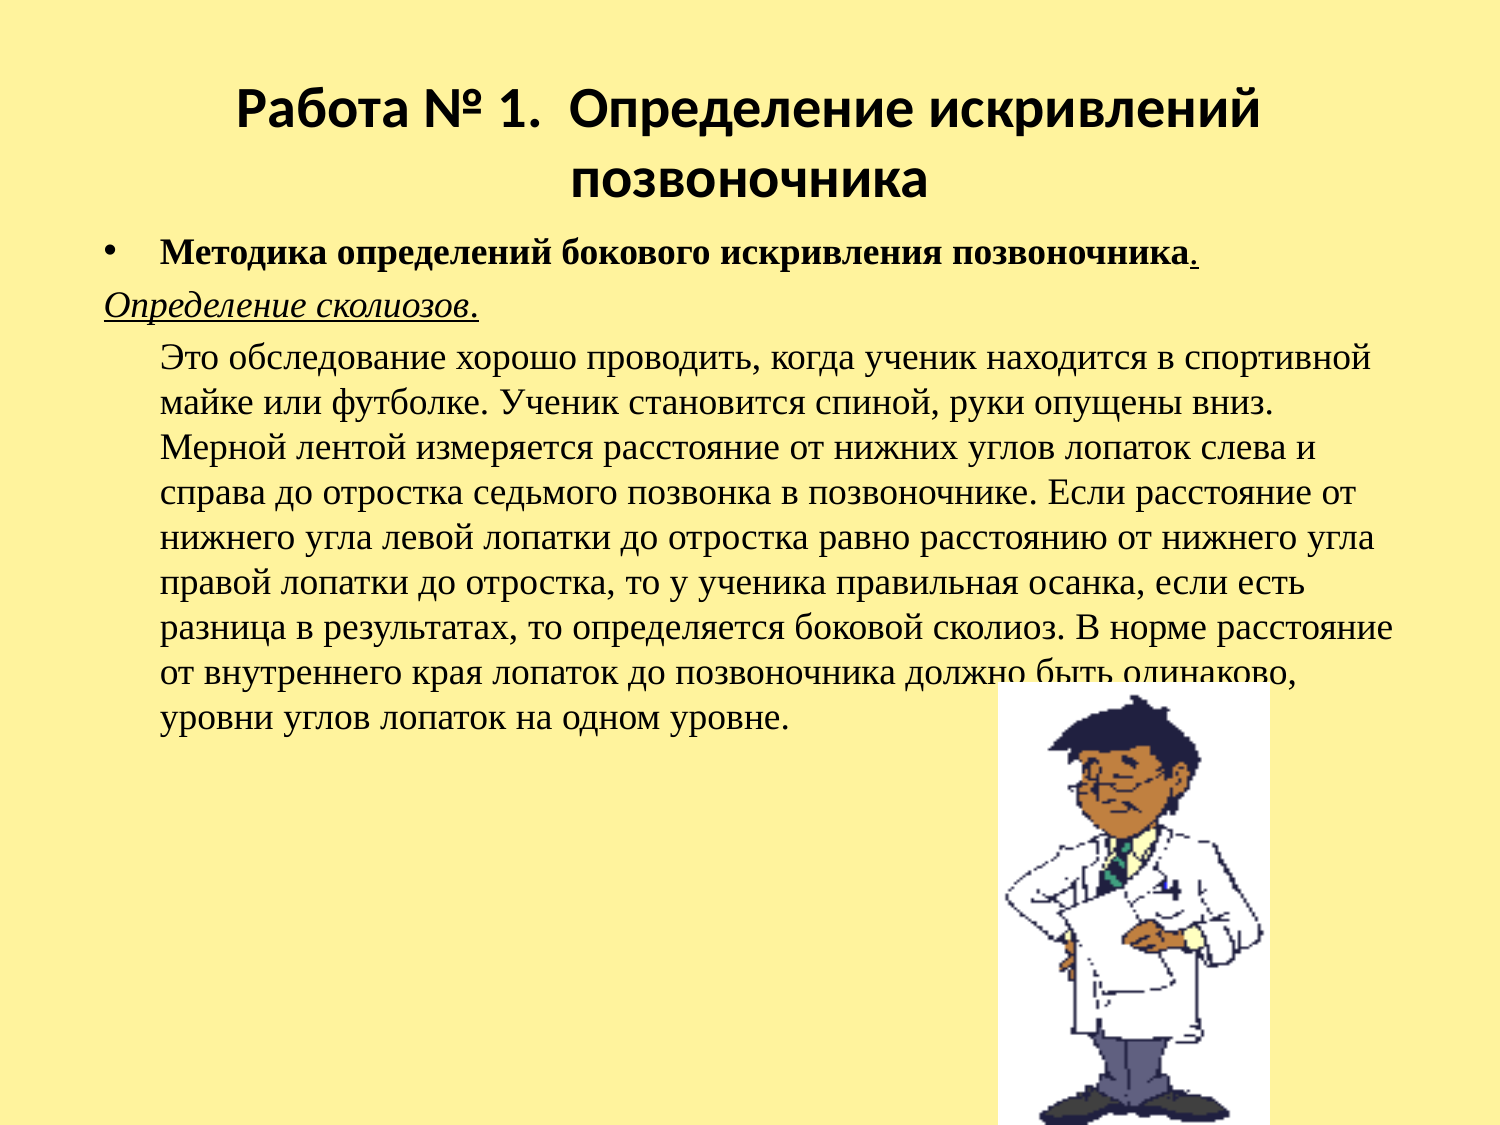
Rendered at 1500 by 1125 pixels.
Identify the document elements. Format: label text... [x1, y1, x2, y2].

picture [997, 681, 1270, 1125]
title Работа № 1. Определение искривлений позвоночника [75, 45, 1425, 233]
list Методика определений бокового искривления позвоночника. Определение сколиозов. Это обследование хорошо проводить, когда ученик находится в спортивной майке или футболке. Ученик становится спиной, руки опущены вниз. Мерной лентой измеряется расстояние от нижних углов лопаток слева и справа до отростка седьмого позвонка в позвоночнике. Если расстояние от нижнего угла левой лопатки до отростка равно расстоянию от нижнего угла правой лопатки до отростка, то у ученика правильная осанка, если есть разница в результатах, то определяется боковой сколиоз. В норме расстояние от внутреннего края лопаток до позвоночника должно быть одинаково, уровни углов лопаток на одном уровне. [88, 219, 1425, 1005]
